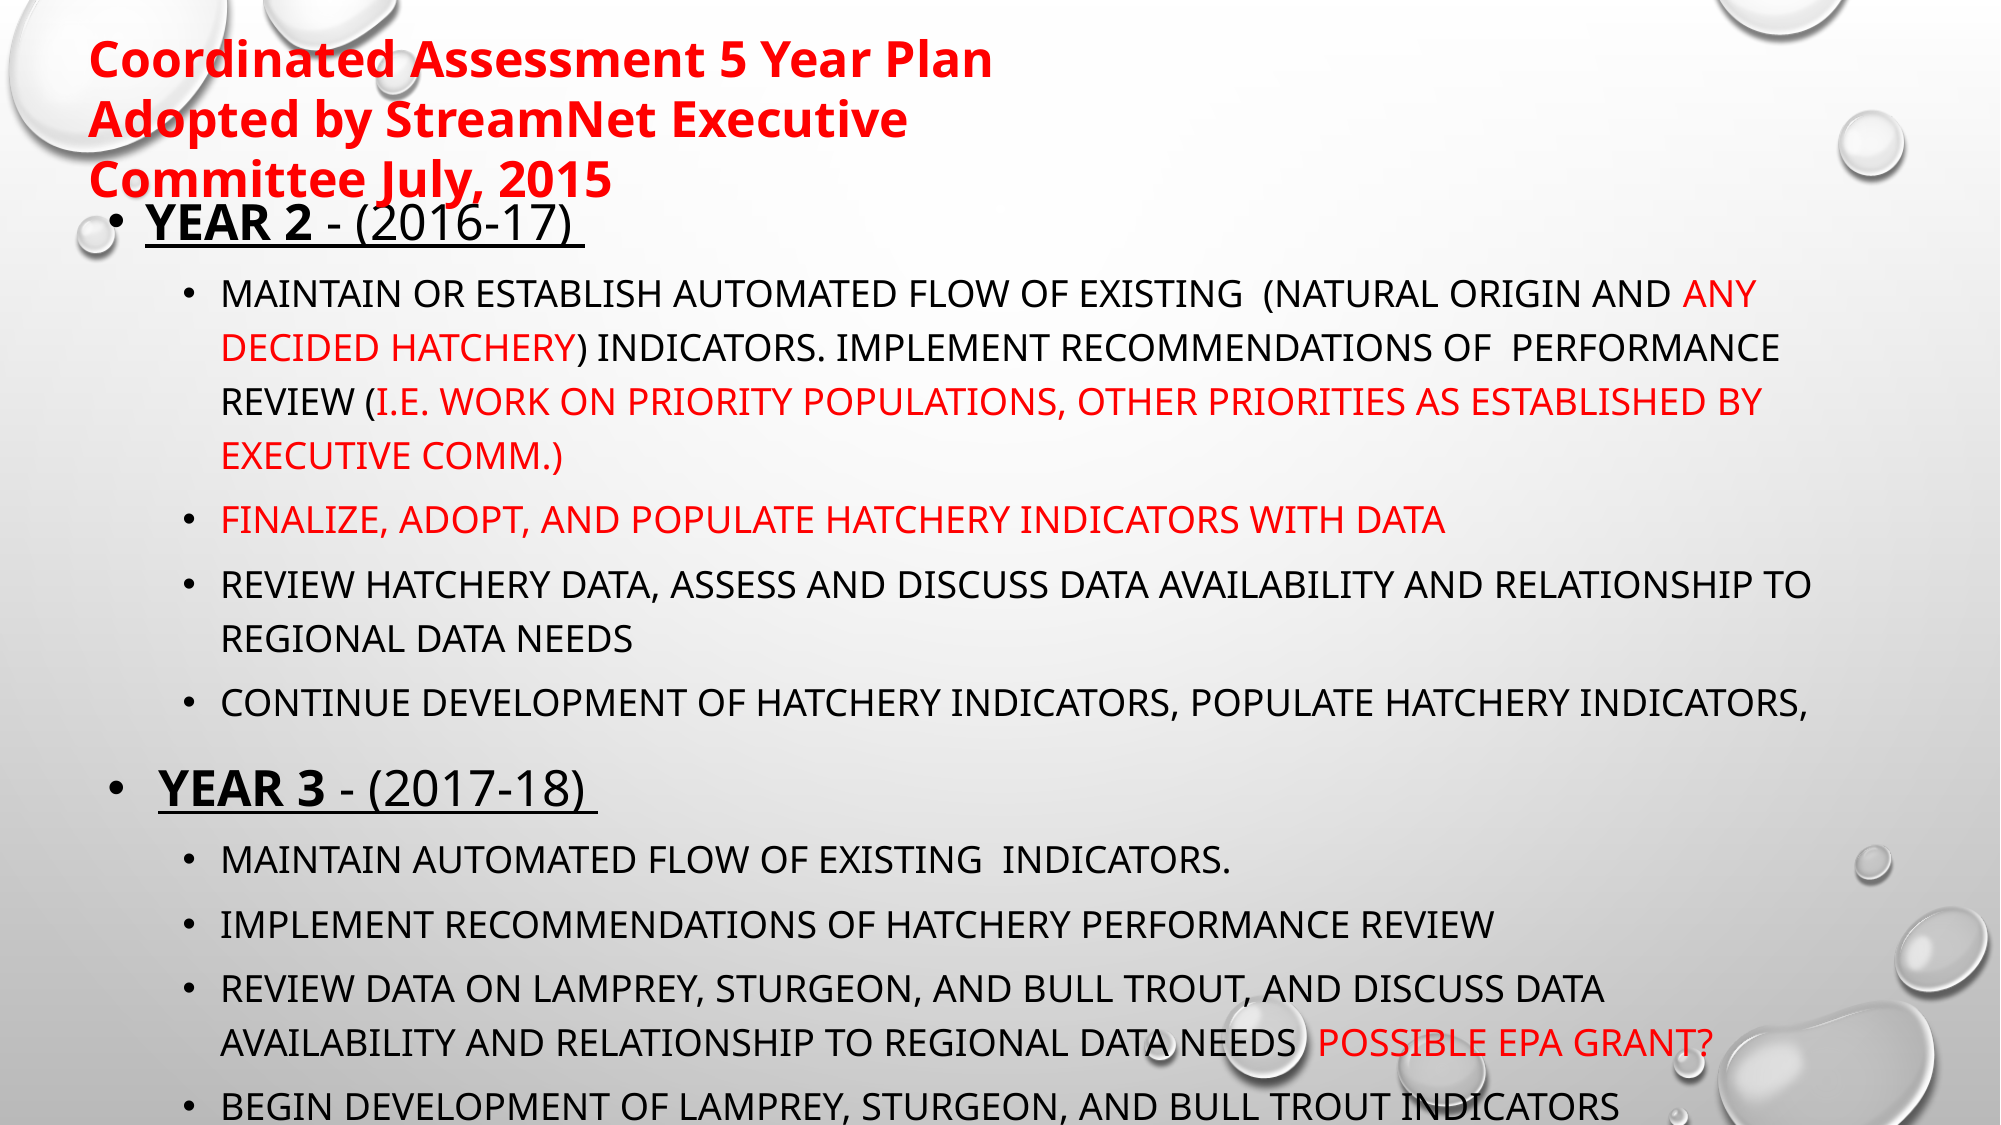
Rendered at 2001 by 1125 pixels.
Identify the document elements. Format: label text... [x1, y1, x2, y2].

picture [0, 0, 2000, 1125]
text_box Coordinated Assessment 5 Year Plan Adopted by StreamNet Executive Committee July, 2015 [74, 19, 1075, 215]
list Year 2 - (2016-17) Maintain or establish automated flow of existing (Natural Origin and any decided hatchery) indicators. Implement recommendations of Performance Review (i.e. work on priority populations, other priorities as established by Executive Comm.) Finalize, adopt, and populate hatchery indicators with data Review hatchery data, assess and discuss data availability and relationship to regional data needs Continue development of hatchery indicators, populate hatchery indicators, Year 3 - (2017-18) Maintain automated flow of existing indicators. Implement recommendations of hatchery performance review Review data on lamprey, sturgeon, and bull trout, and discuss data availability and relationship to regional data needs Possible EPA Grant? Begin development of lamprey, sturgeon, and bull trout indicators [92, 171, 1858, 1081]
